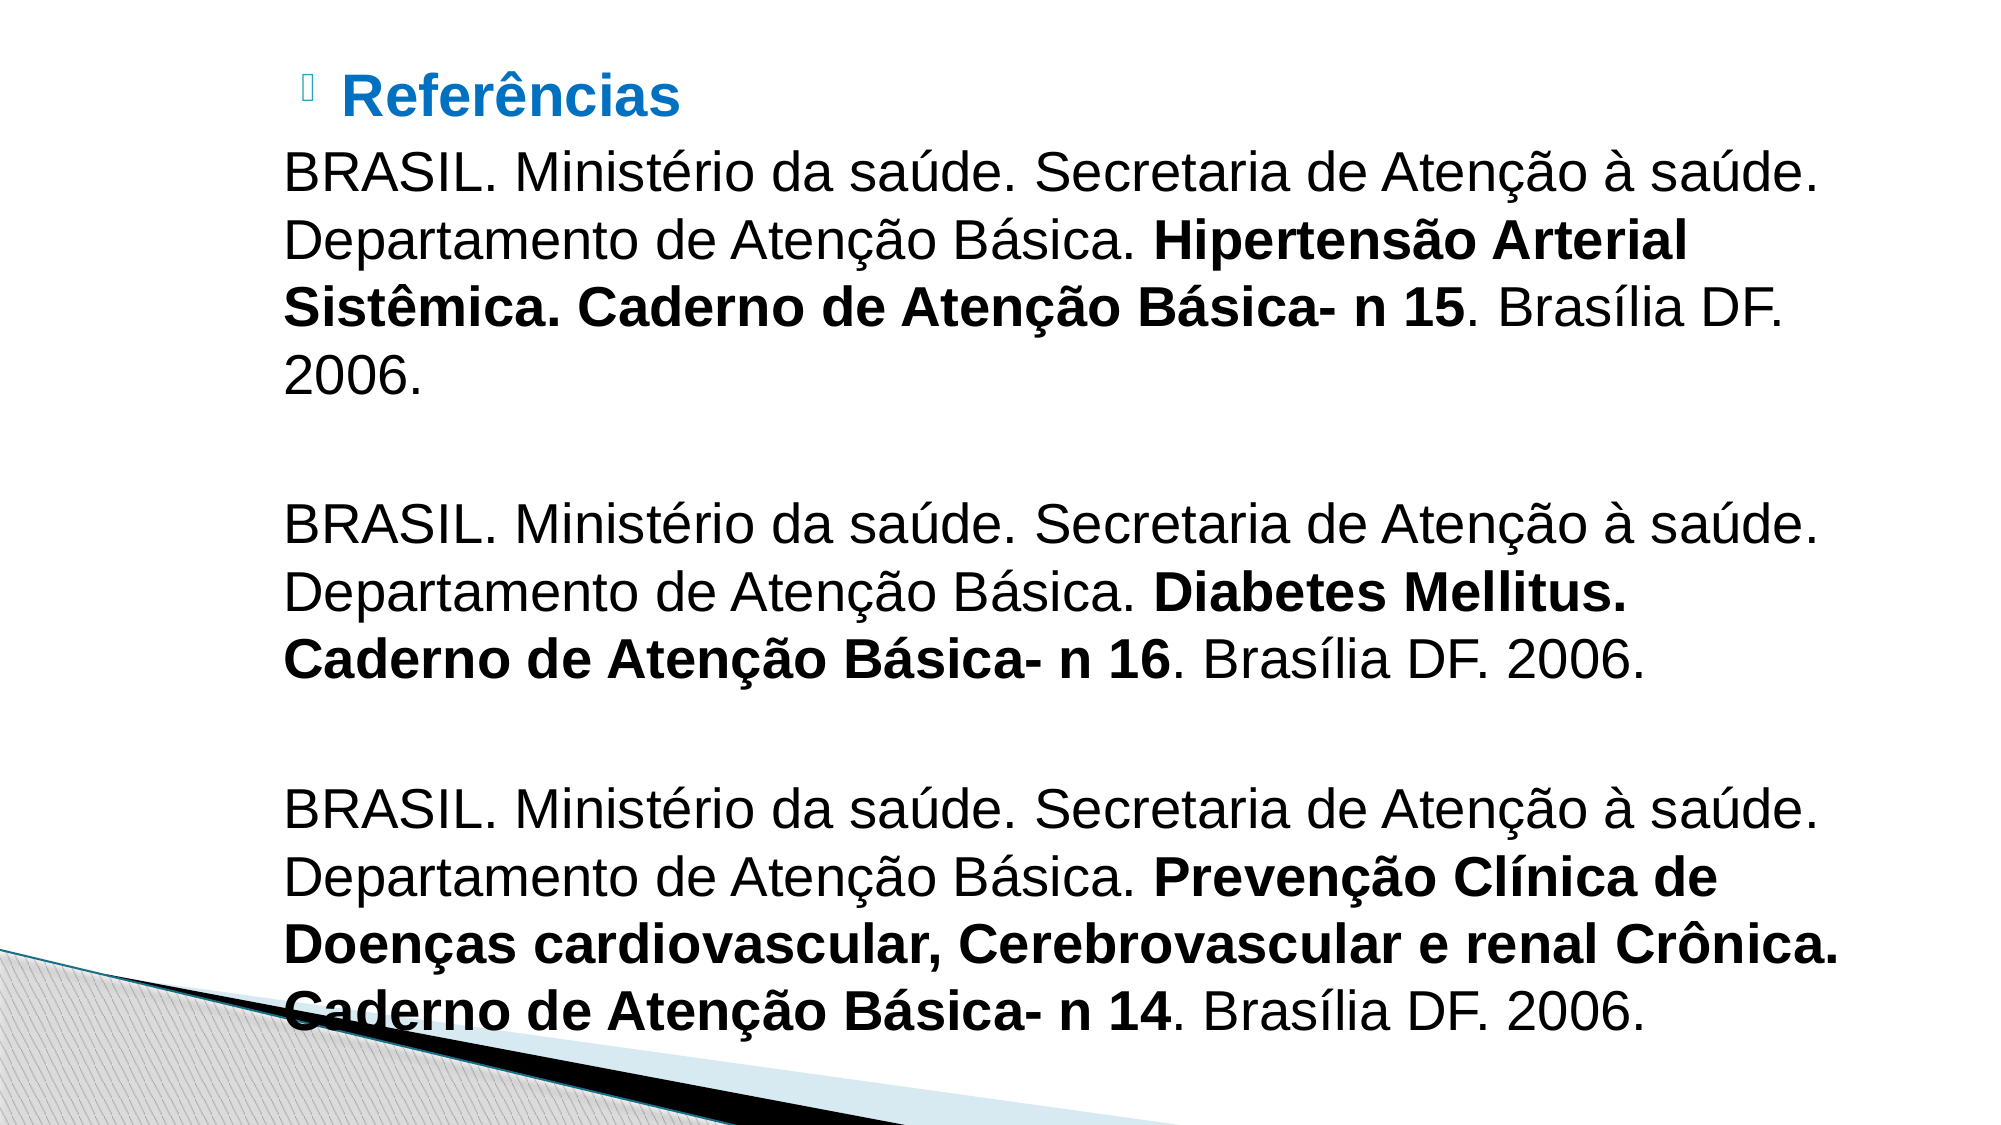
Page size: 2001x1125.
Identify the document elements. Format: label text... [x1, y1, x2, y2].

list Referências BRASIL. Ministério da saúde. Secretaria de Atenção à saúde. Departamento de Atenção Básica. Hipertensão Arterial Sistêmica. Caderno de Atenção Básica- n 15. Brasília DF. 2006. BRASIL. Ministério da saúde. Secretaria de Atenção à saúde. Departamento de Atenção Básica. Diabetes Mellitus. Caderno de Atenção Básica- n 16. Brasília DF. 2006. BRASIL. Ministério da saúde. Secretaria de Atenção à saúde. Departamento de Atenção Básica. Prevenção Clínica de Doenças cardiovascular, Cerebrovascular e renal Crônica. Caderno de Atenção Básica- n 14. Brasília DF. 2006. [268, 48, 1879, 1069]
